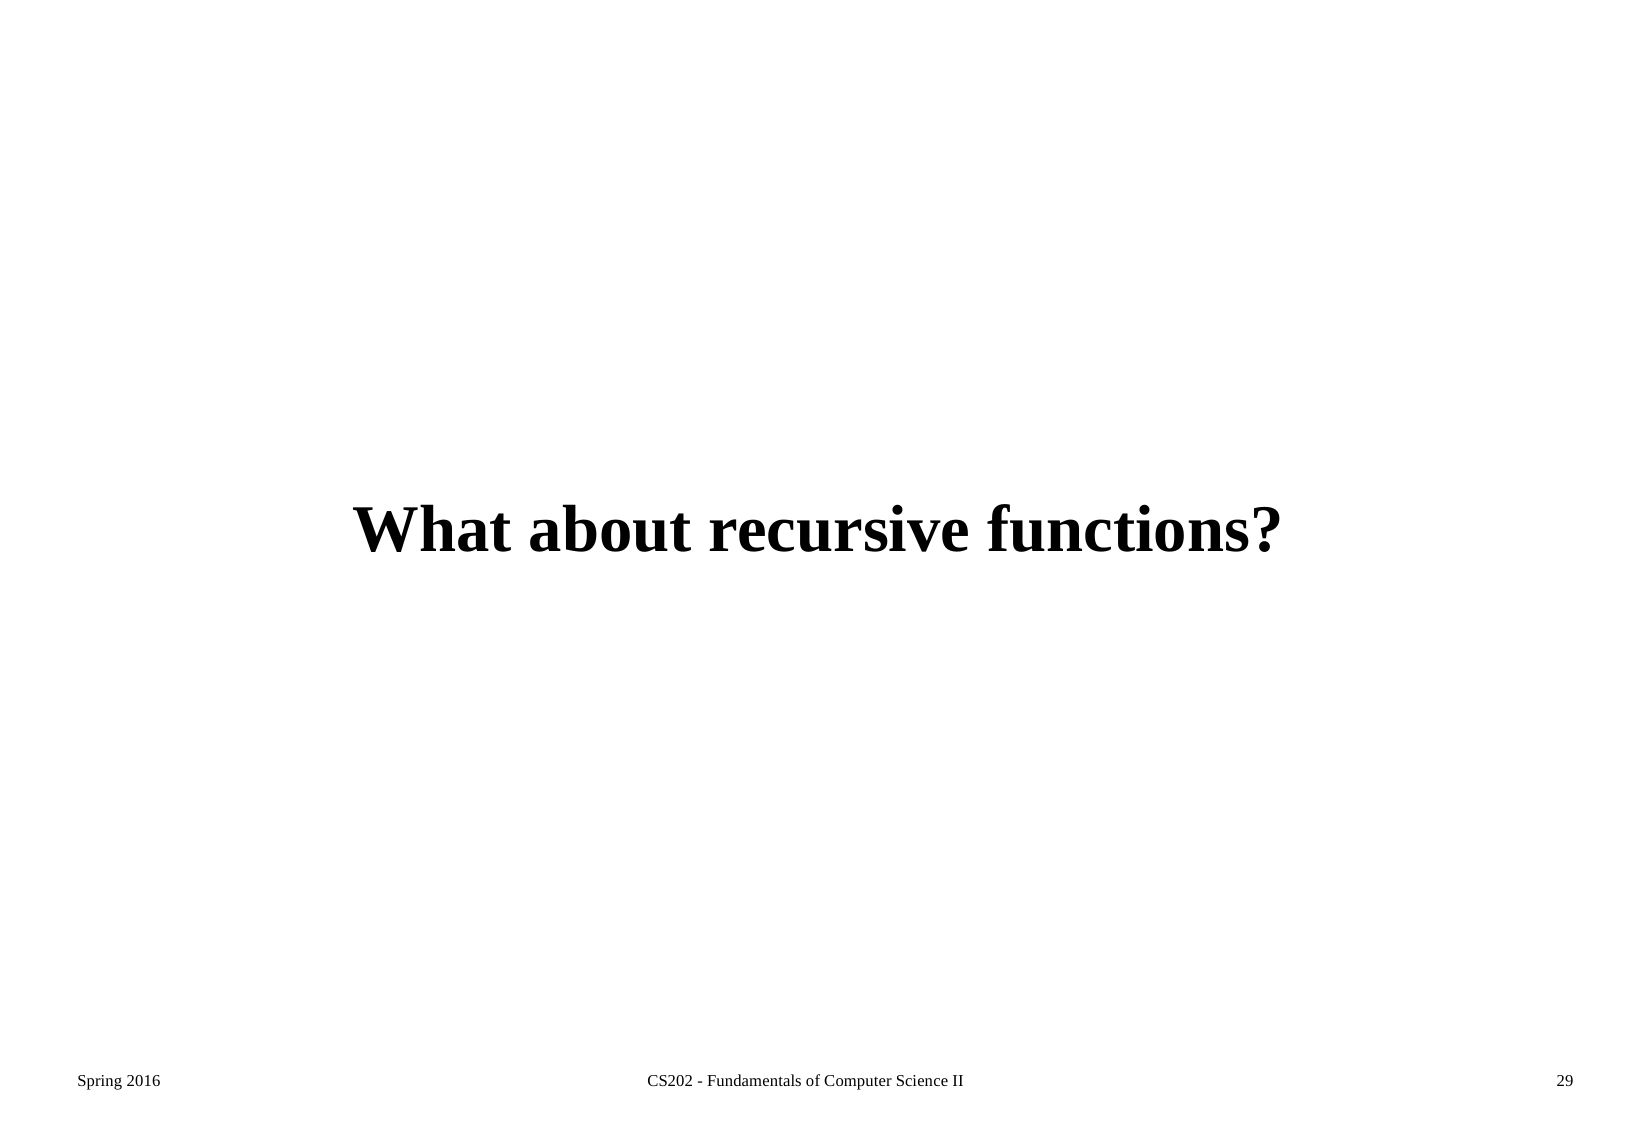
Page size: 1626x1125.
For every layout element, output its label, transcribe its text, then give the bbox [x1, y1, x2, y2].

slide_number 29 [1249, 1062, 1589, 1101]
footer CS202 - Fundamentals of Computer Science II [500, 1062, 1111, 1101]
slide_number Spring 2016 [62, 1062, 402, 1101]
title What about recursive functions? [50, 450, 1588, 600]
